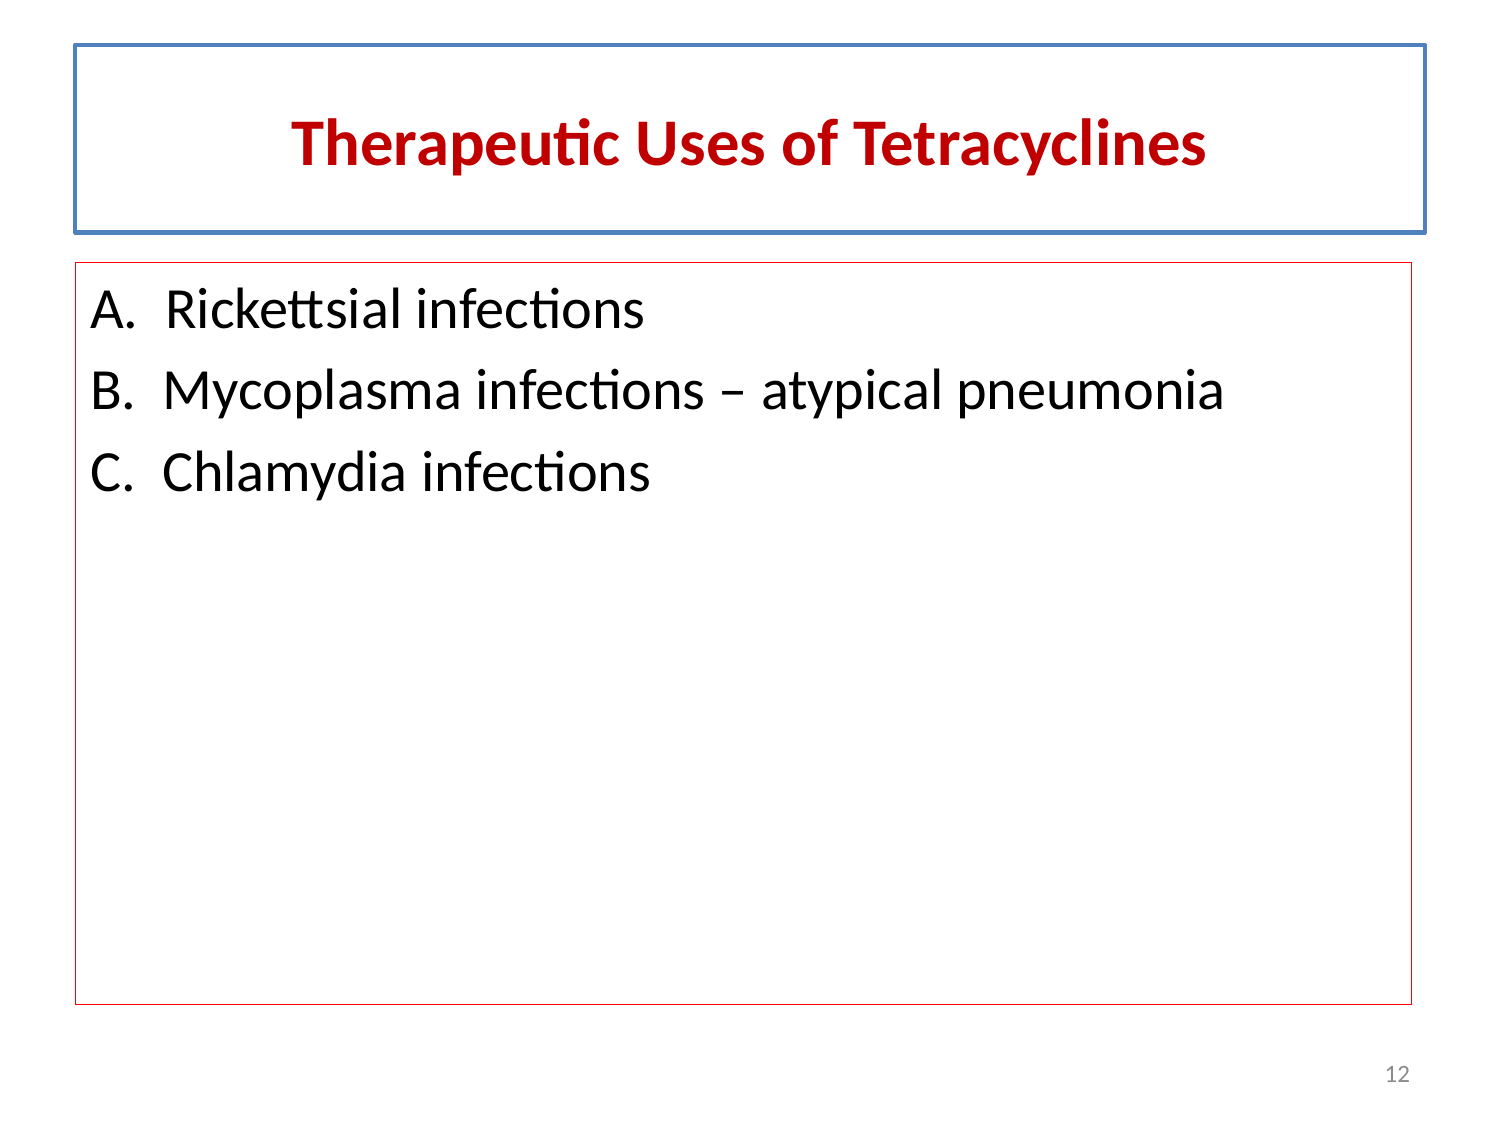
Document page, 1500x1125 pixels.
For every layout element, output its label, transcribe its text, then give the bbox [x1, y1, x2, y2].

slide_number 12 [1074, 1042, 1425, 1103]
title Therapeutic Uses of Tetracyclines [73, 43, 1427, 235]
list A. Rickettsial infections B. Mycoplasma infections – atypical pneumonia C. Chlamydia infections [75, 262, 1412, 1005]
